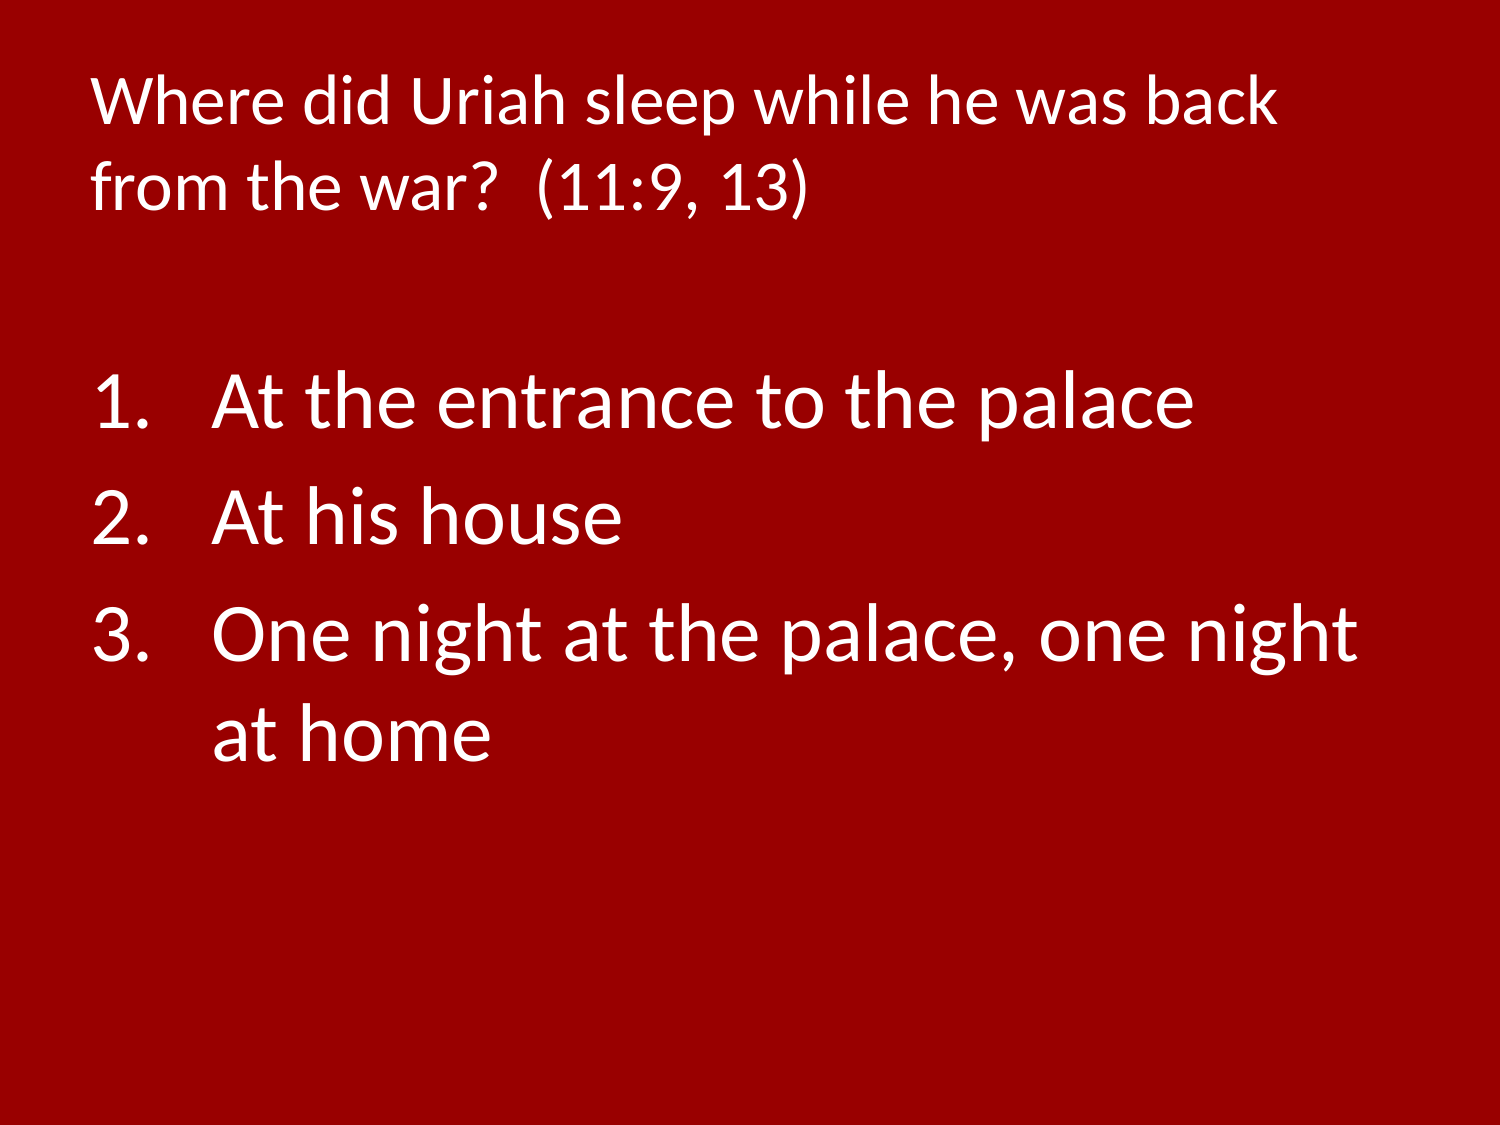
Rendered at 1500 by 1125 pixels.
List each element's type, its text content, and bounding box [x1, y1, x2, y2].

list At the entrance to the palace At his house One night at the palace, one night at home [75, 337, 1425, 1005]
title Where did Uriah sleep while he was back from the war? (11:9, 13) [75, 45, 1425, 233]
